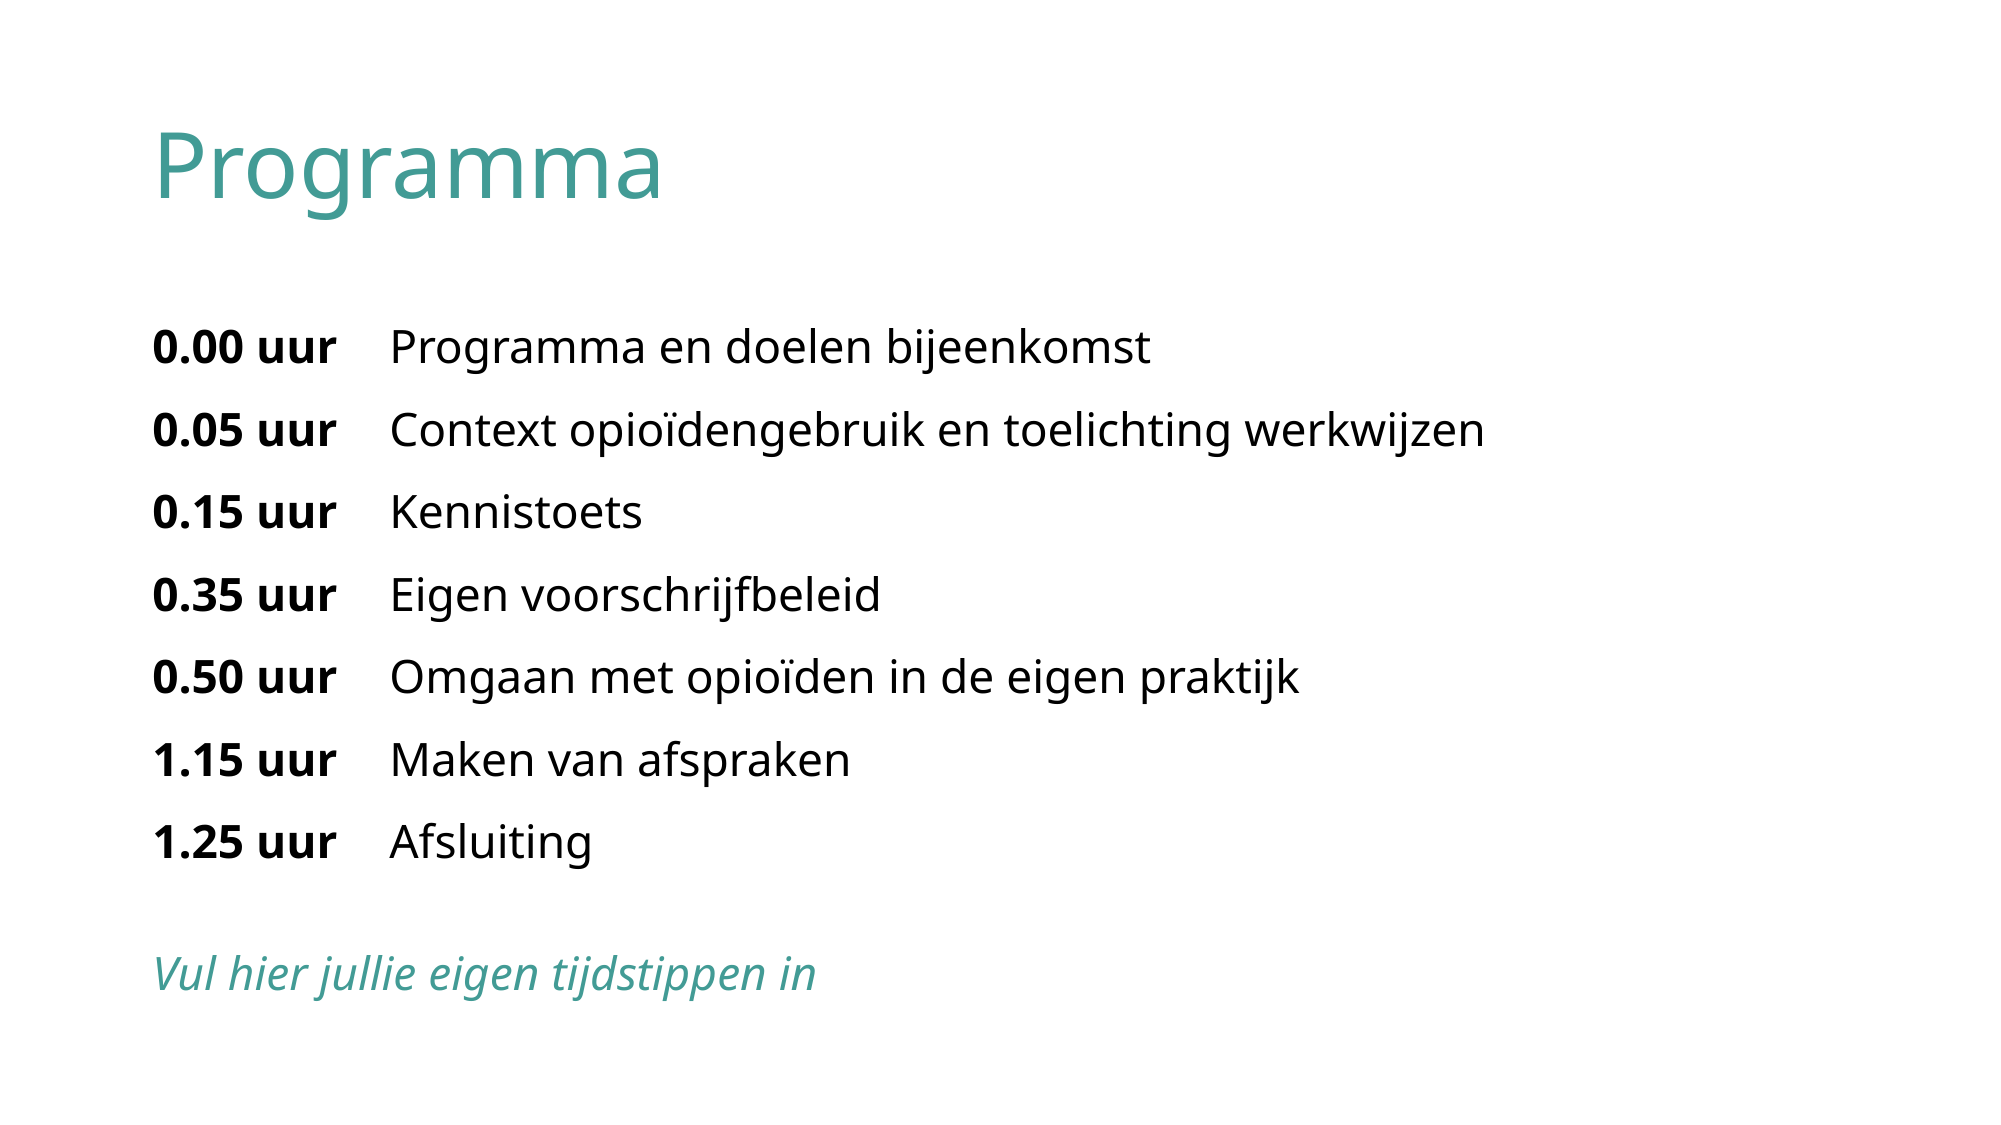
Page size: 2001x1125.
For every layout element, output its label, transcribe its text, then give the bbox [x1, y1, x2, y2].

title Programma [137, 59, 1863, 278]
list 0.00 uur Programma en doelen bijeenkomst 0.05 uur Context opioïdengebruik en toelichting werkwijzen 0.15 uur Kennistoets 0.35 uur Eigen voorschrijfbeleid 0.50 uur Omgaan met opioïden in de eigen praktijk 1.15 uur Maken van afspraken 1.25 uur Afsluiting Vul hier jullie eigen tijdstippen in [137, 299, 1950, 1014]
